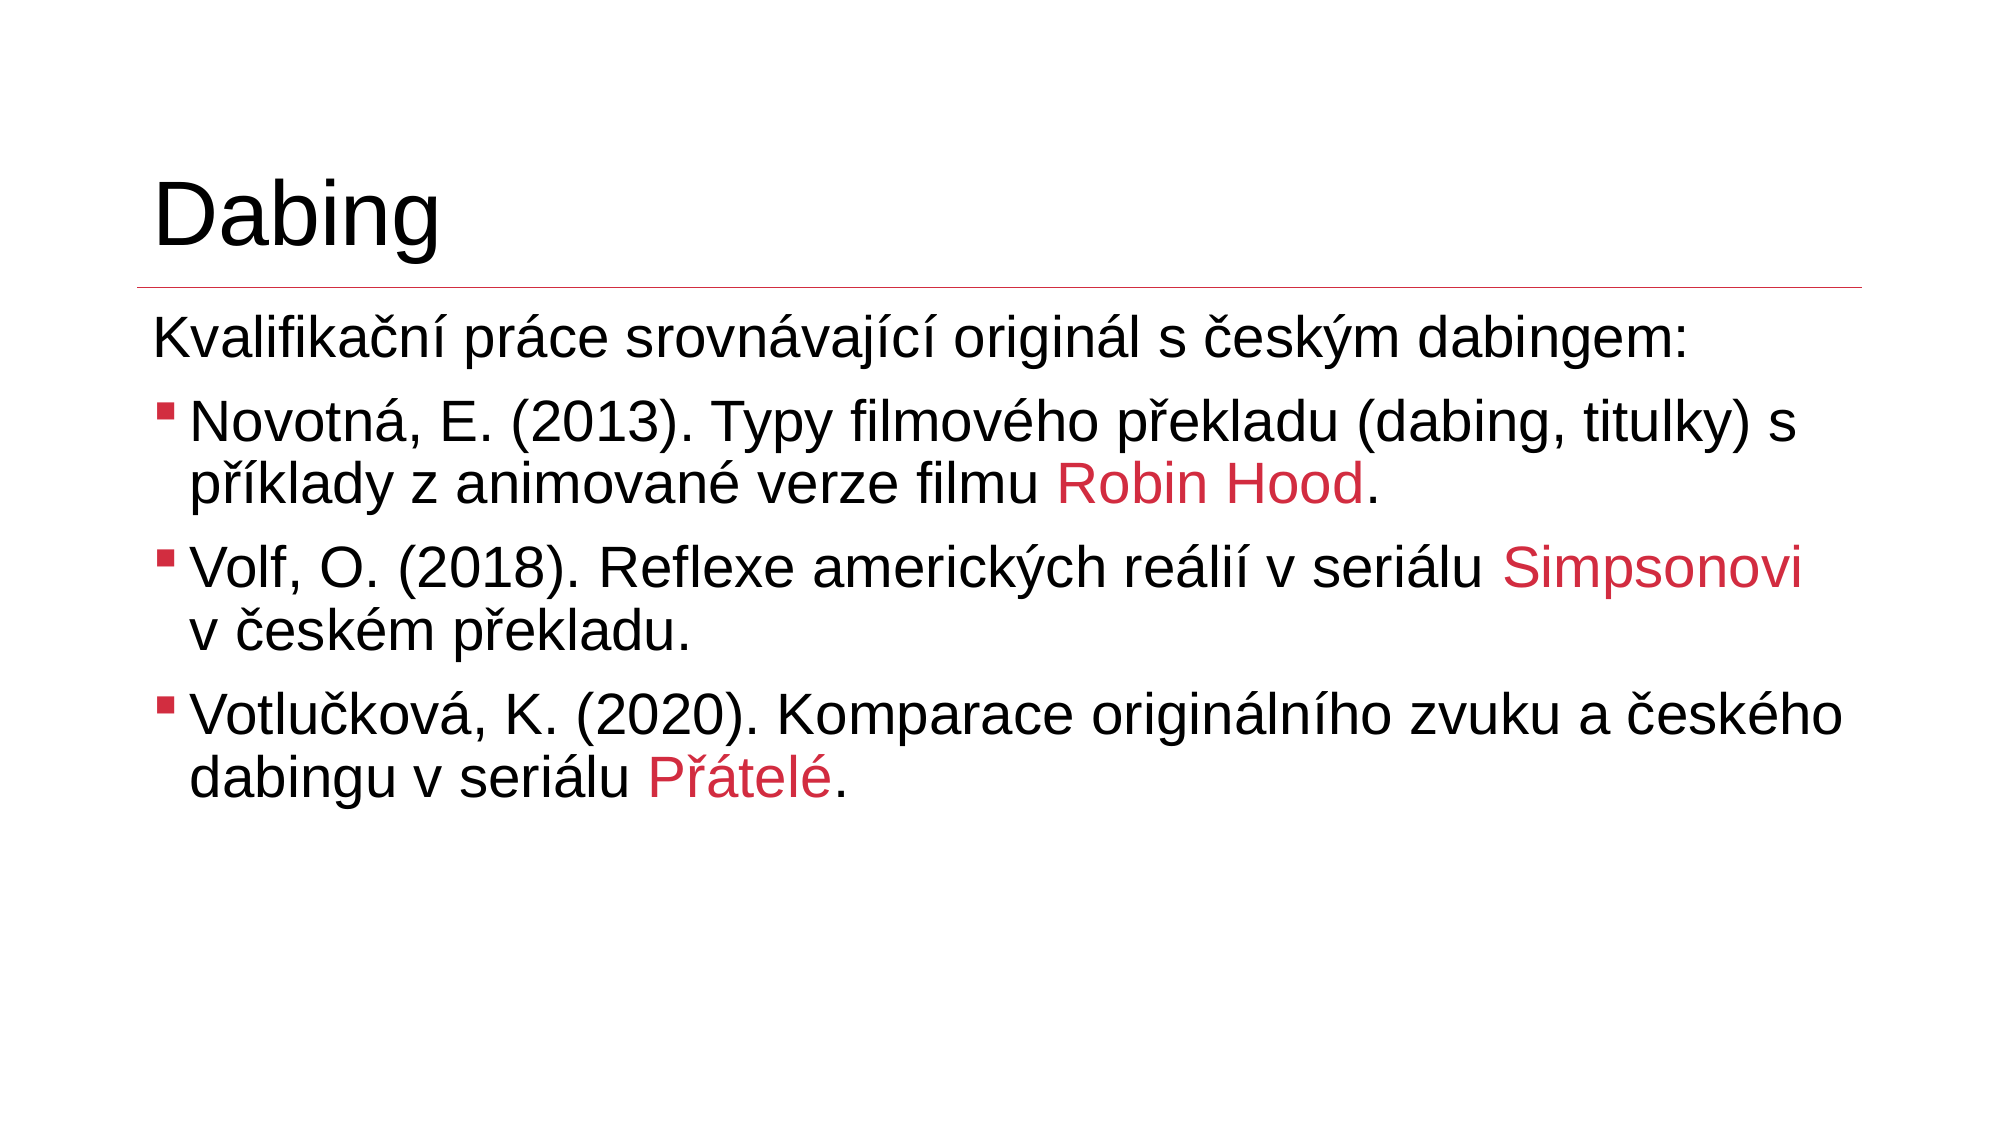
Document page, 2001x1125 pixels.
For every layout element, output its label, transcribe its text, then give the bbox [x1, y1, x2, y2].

title Dabing [137, 59, 1863, 278]
list Kvalifikační práce srovnávající originál s českým dabingem: Novotná, E. (2013). Typy filmového překladu (dabing, titulky) s příklady z animované verze filmu Robin Hood. Volf, O. (2018). Reflexe amerických reálií v seriálu Simpsonovi v českém překladu. Votlučková, K. (2020). Komparace originálního zvuku a českého dabingu v seriálu Přátelé. [137, 299, 1863, 1014]
